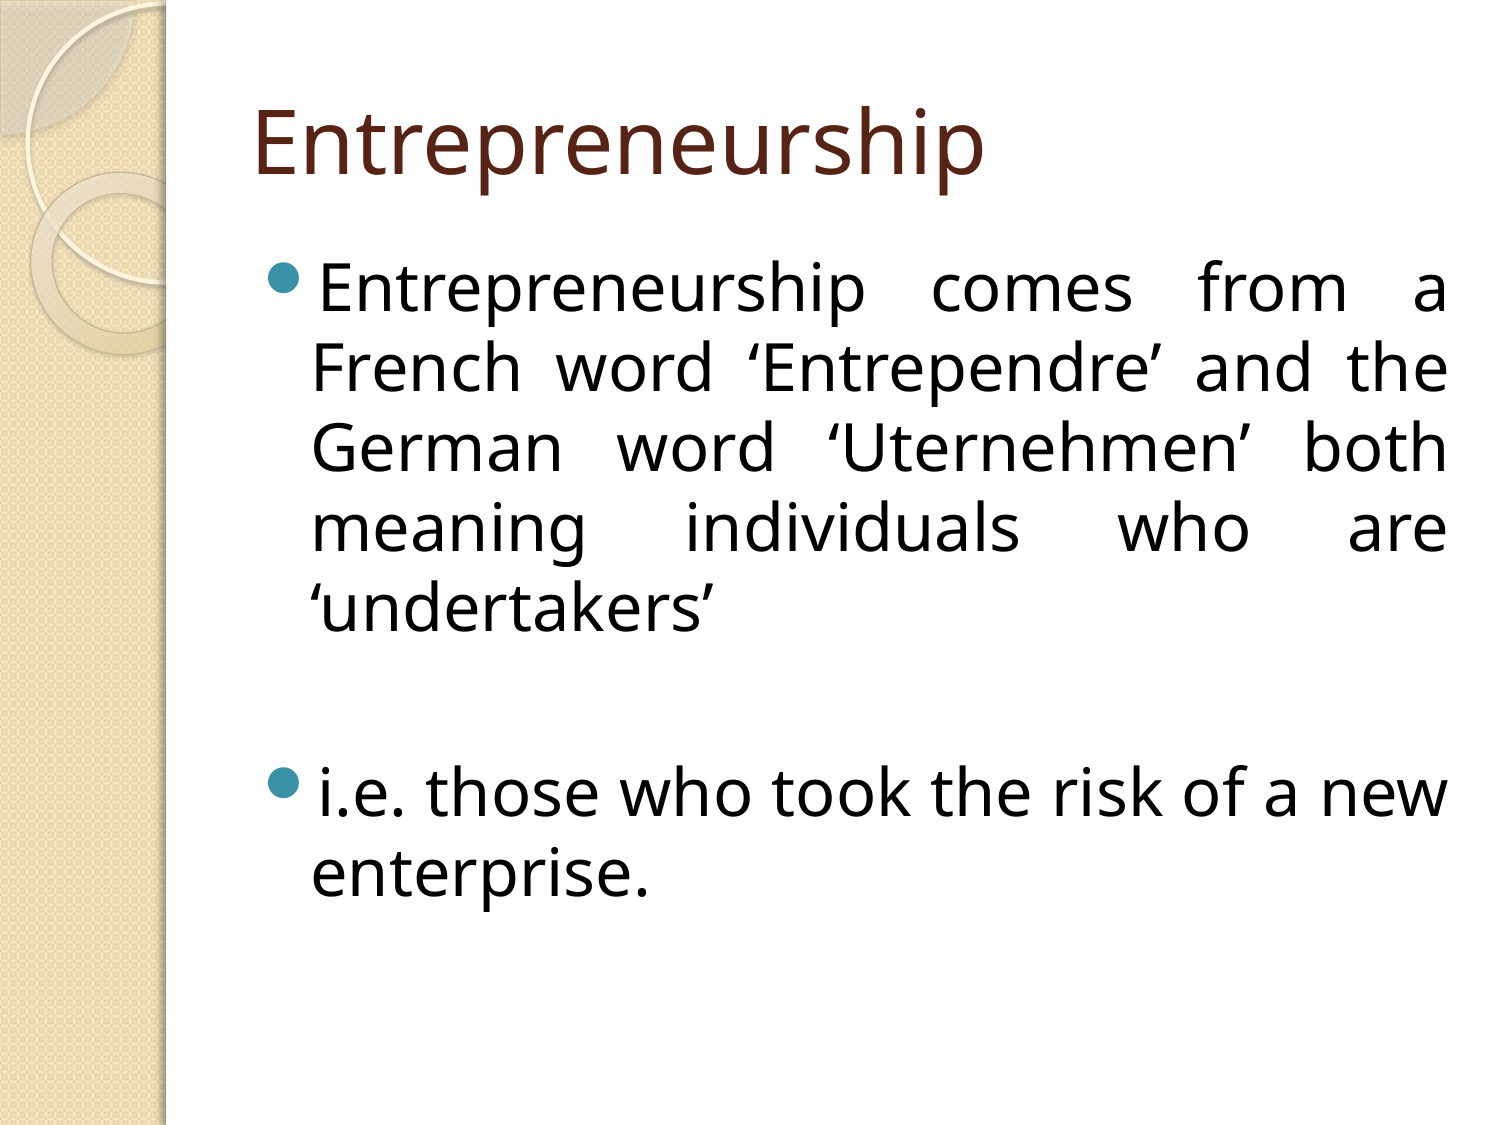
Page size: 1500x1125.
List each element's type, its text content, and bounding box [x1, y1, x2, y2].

title Entrepreneurship [235, 45, 1466, 233]
list Entrepreneurship comes from a French word ‘Entrependre’ and the German word ‘Uternehmen’ both meaning individuals who are ‘undertakers’ i.e. those who took the risk of a new enterprise. [235, 237, 1466, 1025]
